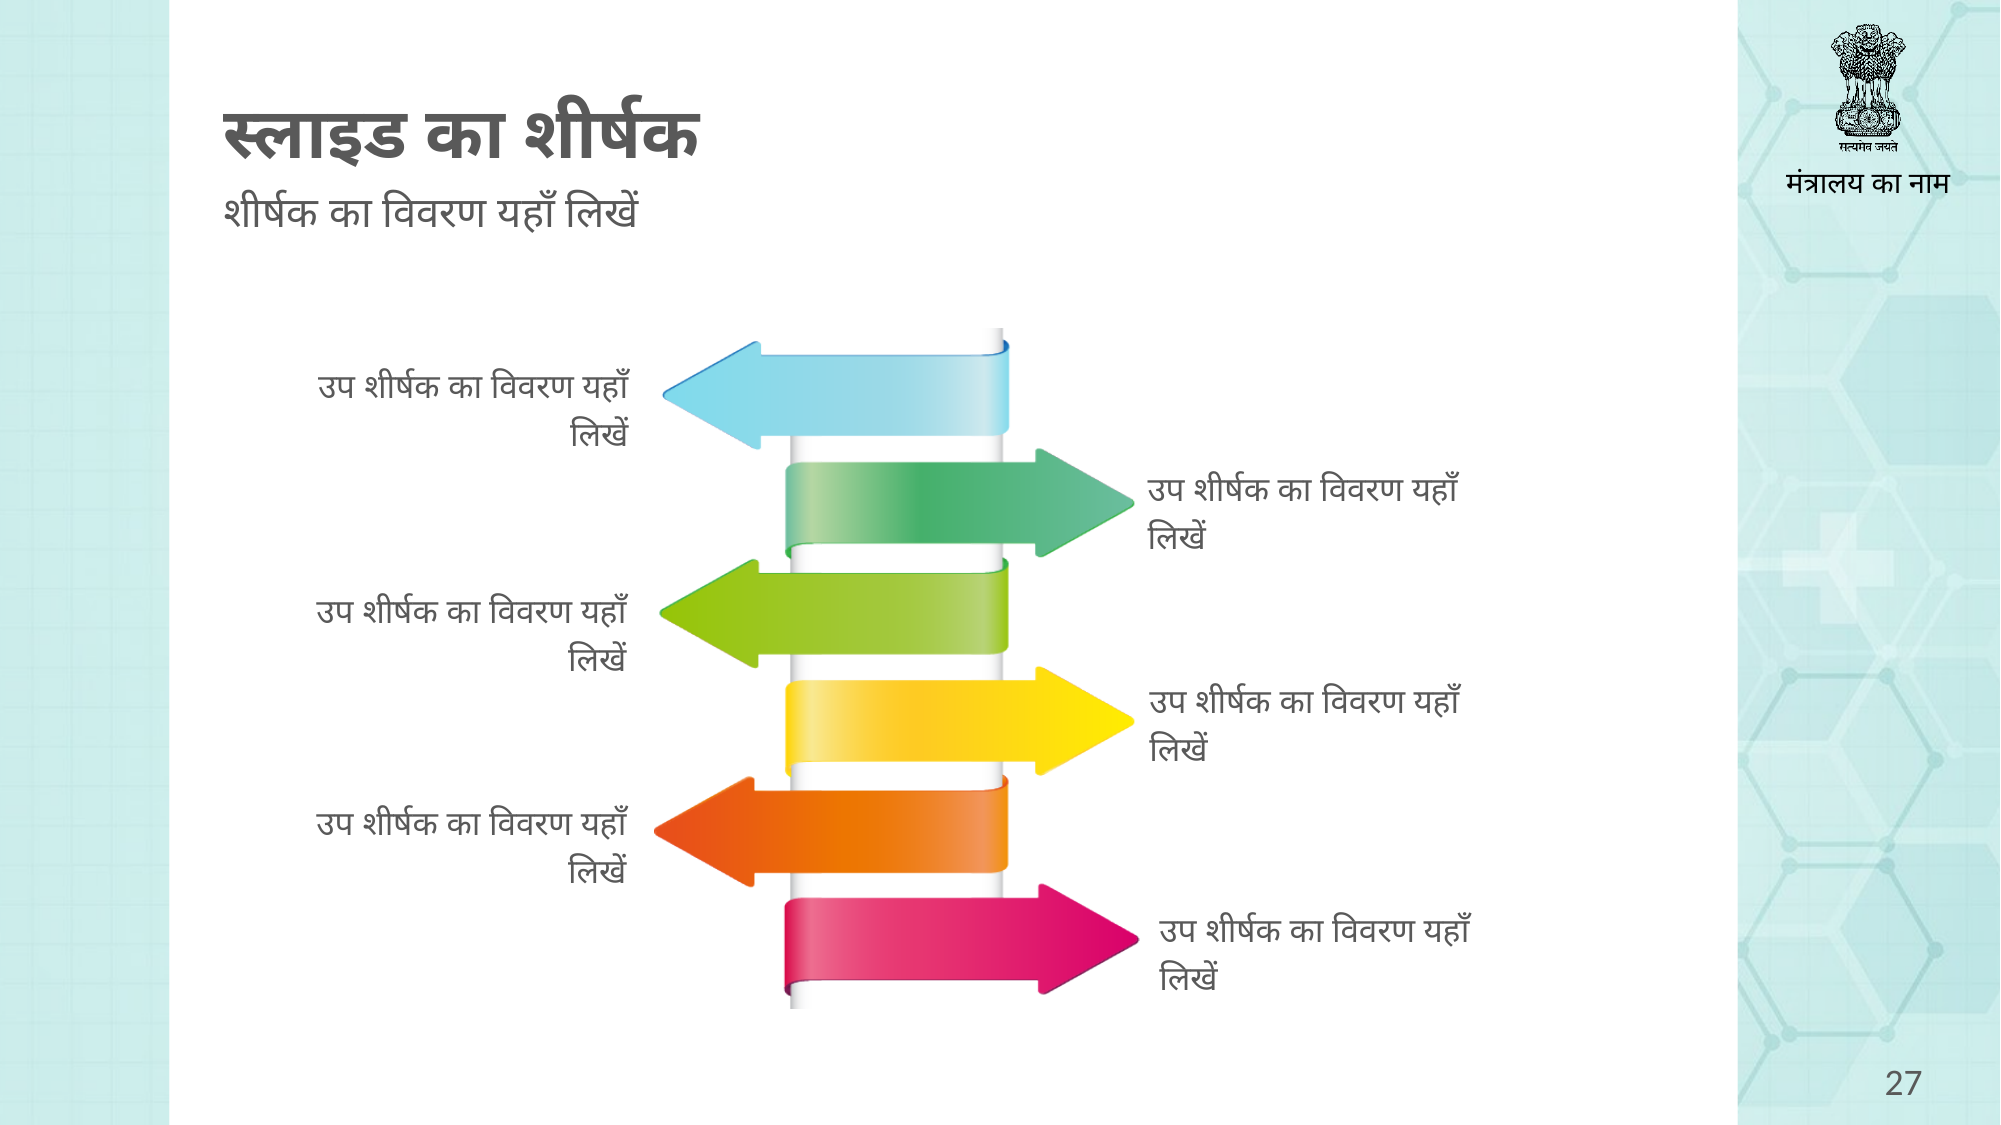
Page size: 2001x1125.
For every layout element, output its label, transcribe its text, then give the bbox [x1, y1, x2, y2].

text_box उप शीर्षक का विवरण यहाँ लिखें [289, 790, 634, 894]
picture [0, 0, 2000, 1125]
text_box उप शीर्षक का विवरण यहाँ लिखें [1151, 896, 1497, 1001]
text_box उप शीर्षक का विवरण यहाँ लिखें [1140, 456, 1485, 560]
text_box उप शीर्षक का विवरण यहाँ लिखें [289, 578, 634, 682]
list मंत्रालय का नाम [1732, 161, 2000, 260]
text_box उप शीर्षक का विवरण यहाँ लिखें [1141, 668, 1487, 773]
list शीर्षक का विवरण यहाँ लिखें [208, 184, 1650, 279]
text_box 27 [1815, 1050, 1993, 1118]
text_box उप शीर्षक का विवरण यहाँ लिखें [291, 353, 636, 457]
list स्लाइड का शीर्षक [208, 90, 1650, 173]
